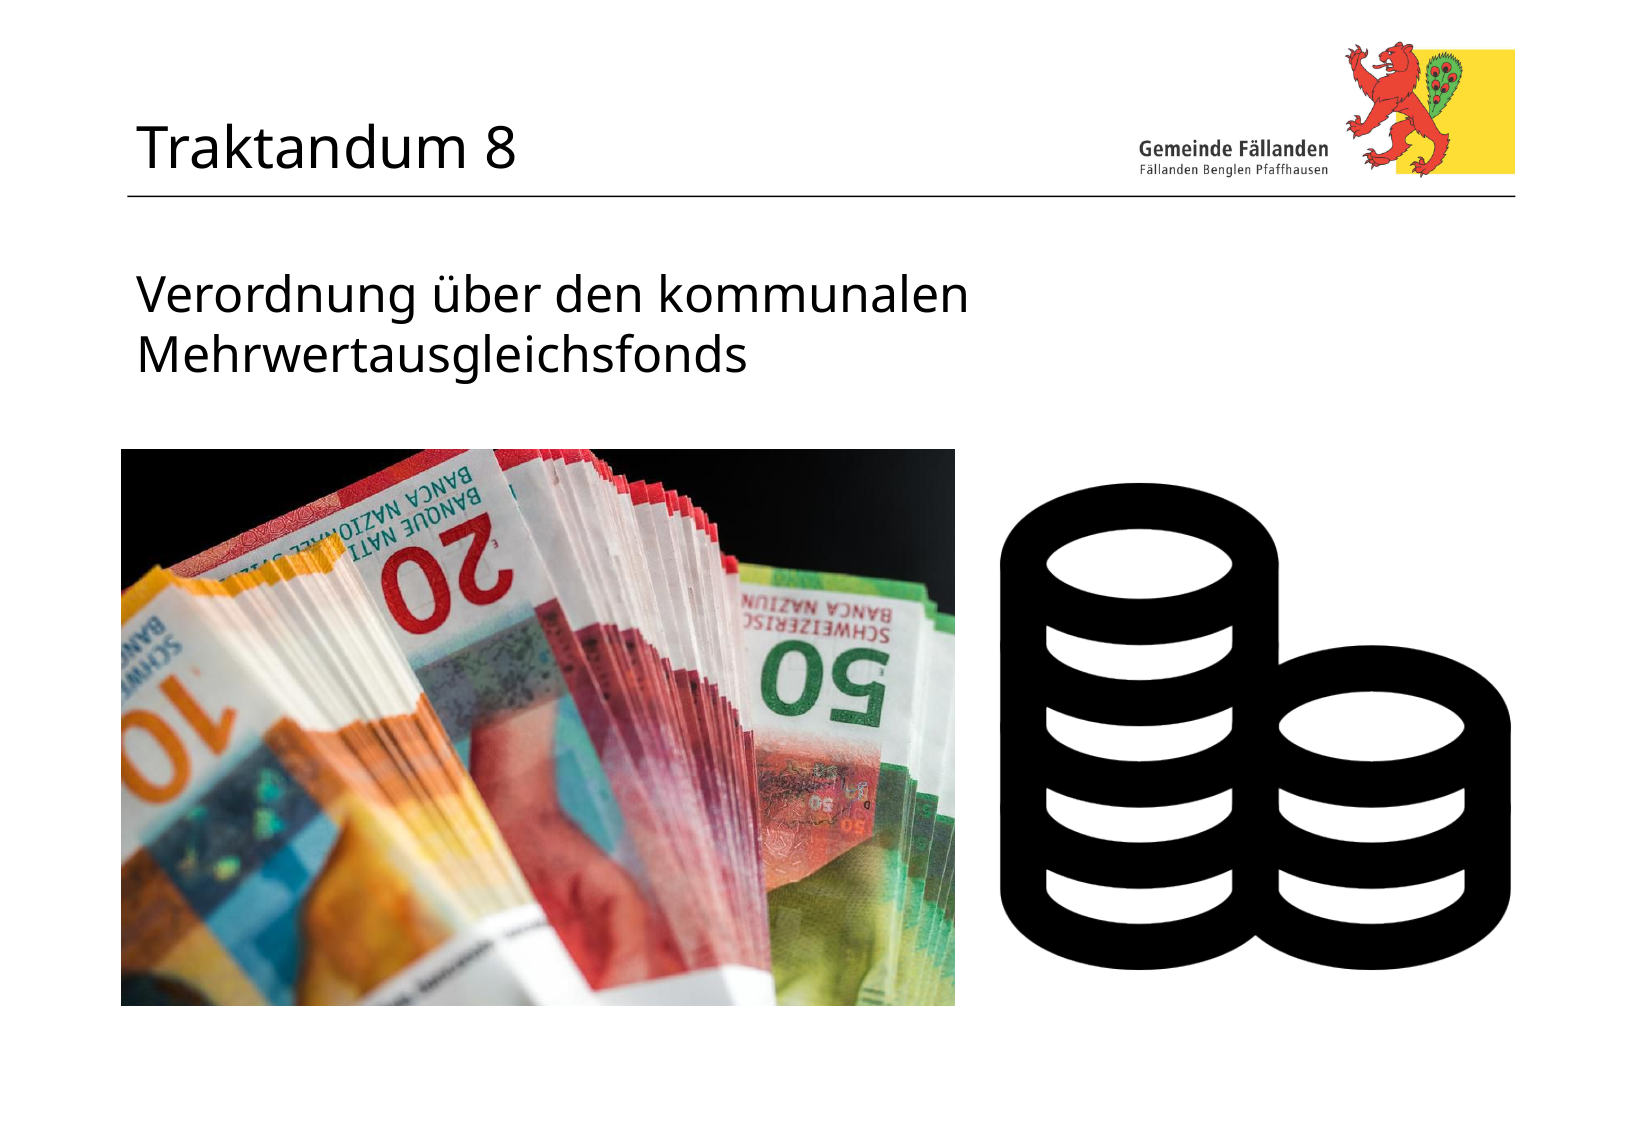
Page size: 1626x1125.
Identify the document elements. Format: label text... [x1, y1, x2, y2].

picture [1066, 12, 1515, 178]
list Verordnung über den kommunalen Mehrwertausgleichsfonds [121, 255, 1504, 989]
picture [977, 448, 1534, 1005]
picture [121, 449, 955, 1006]
title Traktandum 8 [121, 101, 1076, 190]
